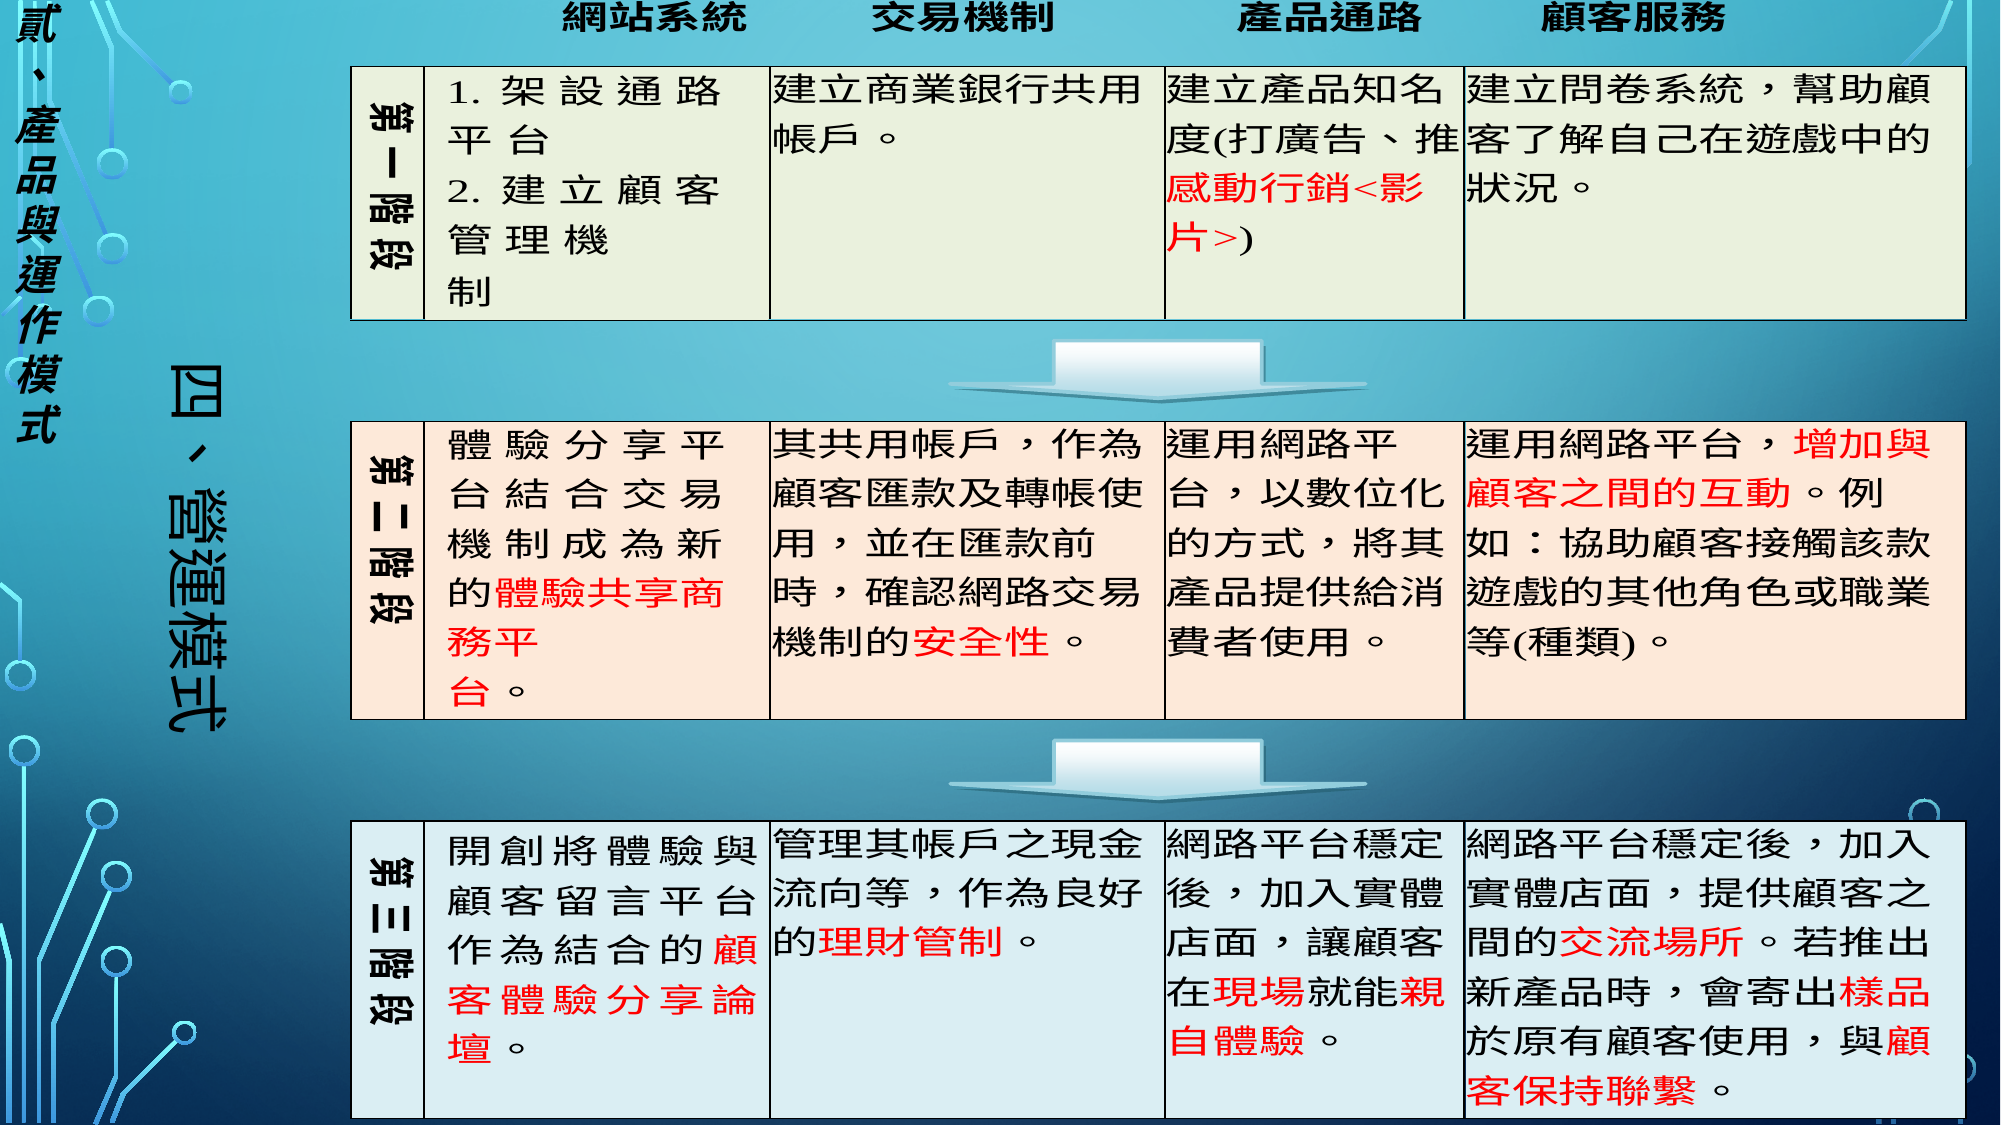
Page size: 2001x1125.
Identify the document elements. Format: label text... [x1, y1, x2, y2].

text_box 四、營運模式 [63, 345, 245, 755]
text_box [0, 0, 226, 50]
picture [315, 0, 2000, 1125]
text_box 貳、產品與運作模式 [0, 50, 64, 506]
